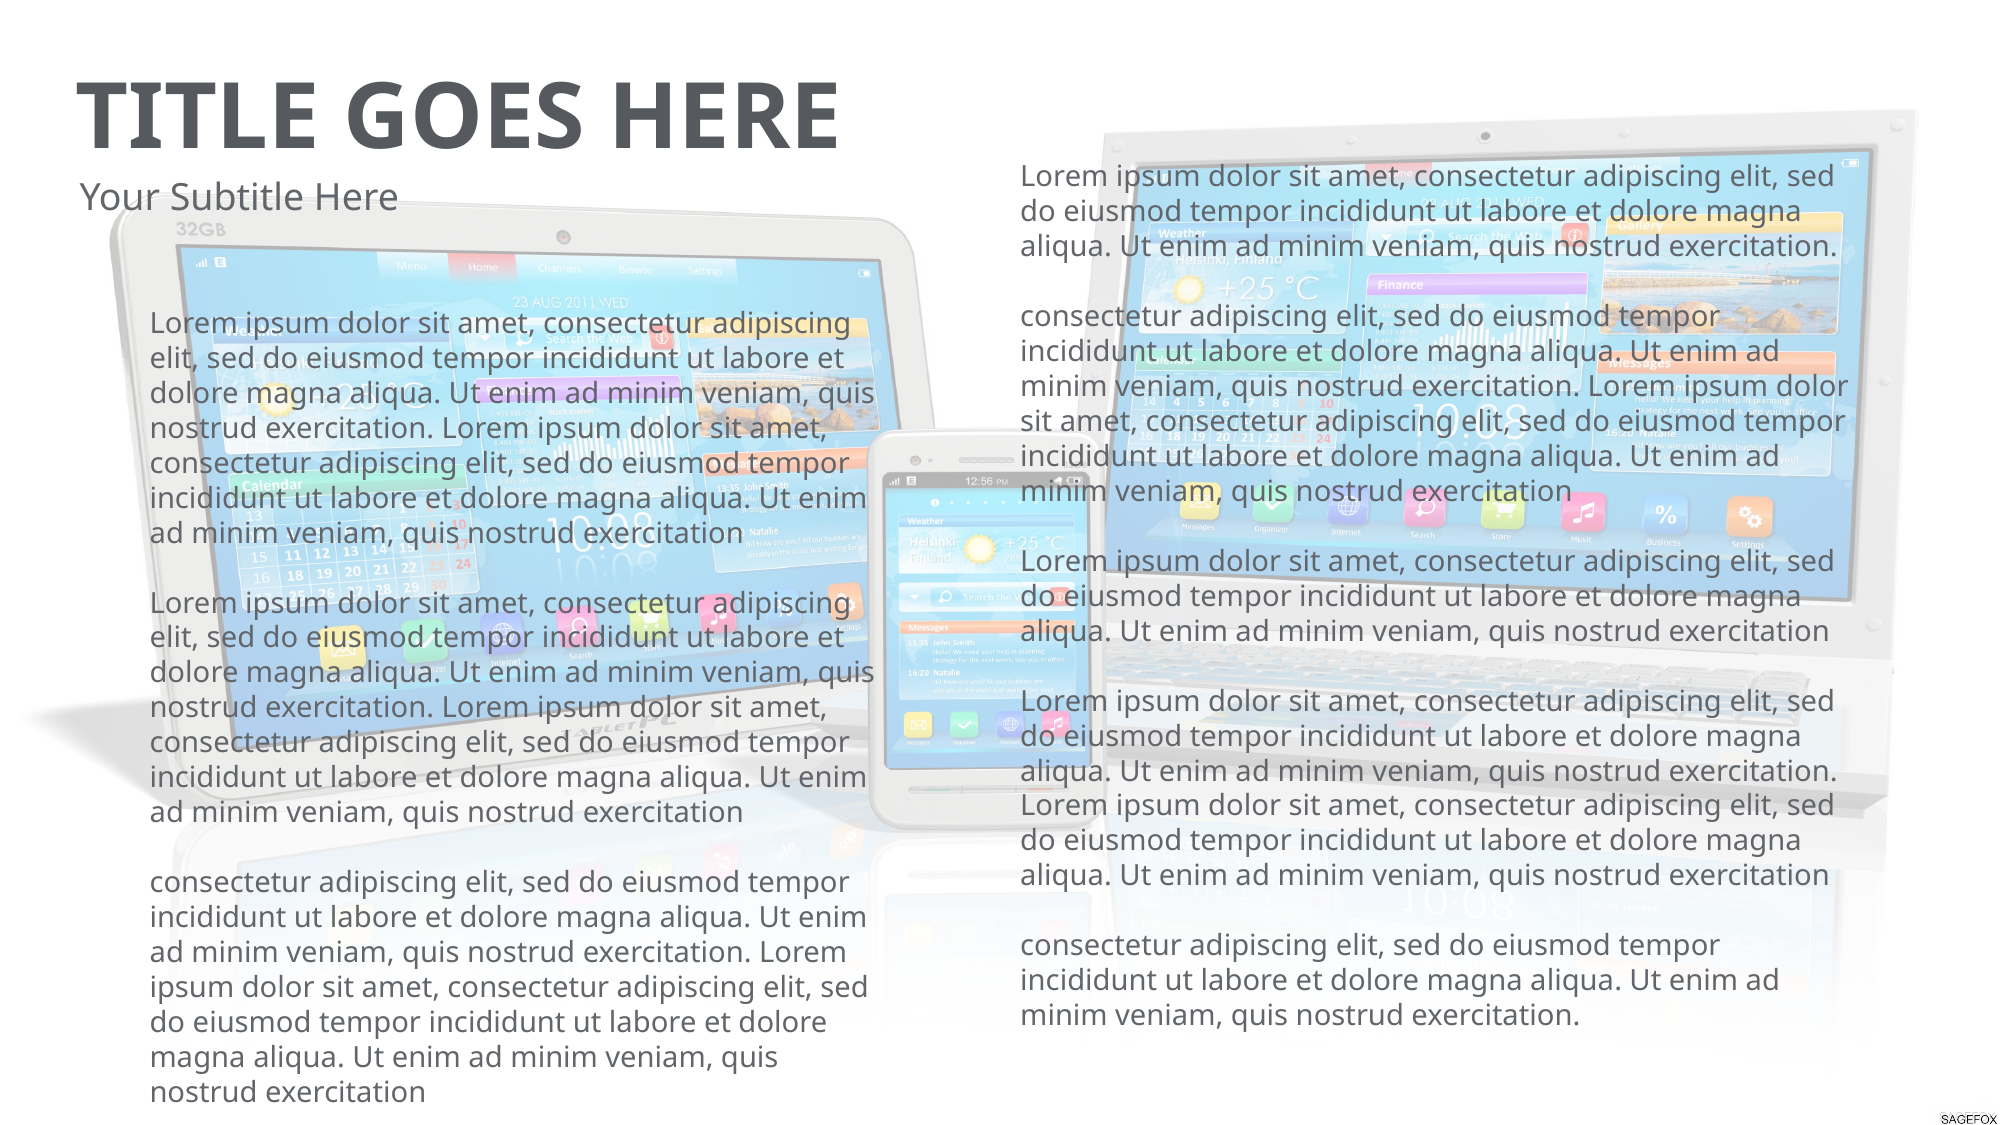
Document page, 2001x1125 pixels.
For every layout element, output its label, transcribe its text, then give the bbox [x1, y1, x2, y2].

picture [1938, 1114, 1999, 1125]
text_box Lorem ipsum dolor sit amet, consectetur adipiscing elit, sed do eiusmod tempor incididunt ut labore et dolore magna aliqua. Ut enim ad minim veniam, quis nostrud exercitation. Lorem ipsum dolor sit amet, consectetur adipiscing elit, sed do eiusmod tempor incididunt ut labore et dolore magna aliqua. Ut enim ad minim veniam, quis nostrud exercitation Lorem ipsum dolor sit amet, consectetur adipiscing elit, sed do eiusmod tempor incididunt ut labore et dolore magna aliqua. Ut enim ad minim veniam, quis nostrud exercitation. Lorem ipsum dolor sit amet, consectetur adipiscing elit, sed do eiusmod tempor incididunt ut labore et dolore magna aliqua. Ut enim ad minim veniam, quis nostrud exercitation consectetur adipiscing elit, sed do eiusmod tempor incididunt ut labore et dolore magna aliqua. Ut enim ad minim veniam, quis nostrud exercitation. Lorem ipsum dolor sit amet, consectetur adipiscing elit, sed do eiusmod tempor incididunt ut labore et dolore magna aliqua. Ut enim ad minim veniam, quis nostrud exercitation [134, 296, 897, 1125]
text_box Lorem ipsum dolor sit amet, consectetur adipiscing elit, sed do eiusmod tempor incididunt ut labore et dolore magna aliqua. Ut enim ad minim veniam, quis nostrud exercitation. consectetur adipiscing elit, sed do eiusmod tempor incididunt ut labore et dolore magna aliqua. Ut enim ad minim veniam, quis nostrud exercitation. Lorem ipsum dolor sit amet, consectetur adipiscing elit, sed do eiusmod tempor incididunt ut labore et dolore magna aliqua. Ut enim ad minim veniam, quis nostrud exercitation Lorem ipsum dolor sit amet, consectetur adipiscing elit, sed do eiusmod tempor incididunt ut labore et dolore magna aliqua. Ut enim ad minim veniam, quis nostrud exercitation Lorem ipsum dolor sit amet, consectetur adipiscing elit, sed do eiusmod tempor incididunt ut labore et dolore magna aliqua. Ut enim ad minim veniam, quis nostrud exercitation. Lorem ipsum dolor sit amet, consectetur adipiscing elit, sed do eiusmod tempor incididunt ut labore et dolore magna aliqua. Ut enim ad minim veniam, quis nostrud exercitation consectetur adipiscing elit, sed do eiusmod tempor incididunt ut labore et dolore magna aliqua. Ut enim ad minim veniam, quis nostrud exercitation. [1005, 150, 1876, 1039]
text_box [60, 49, 1020, 227]
